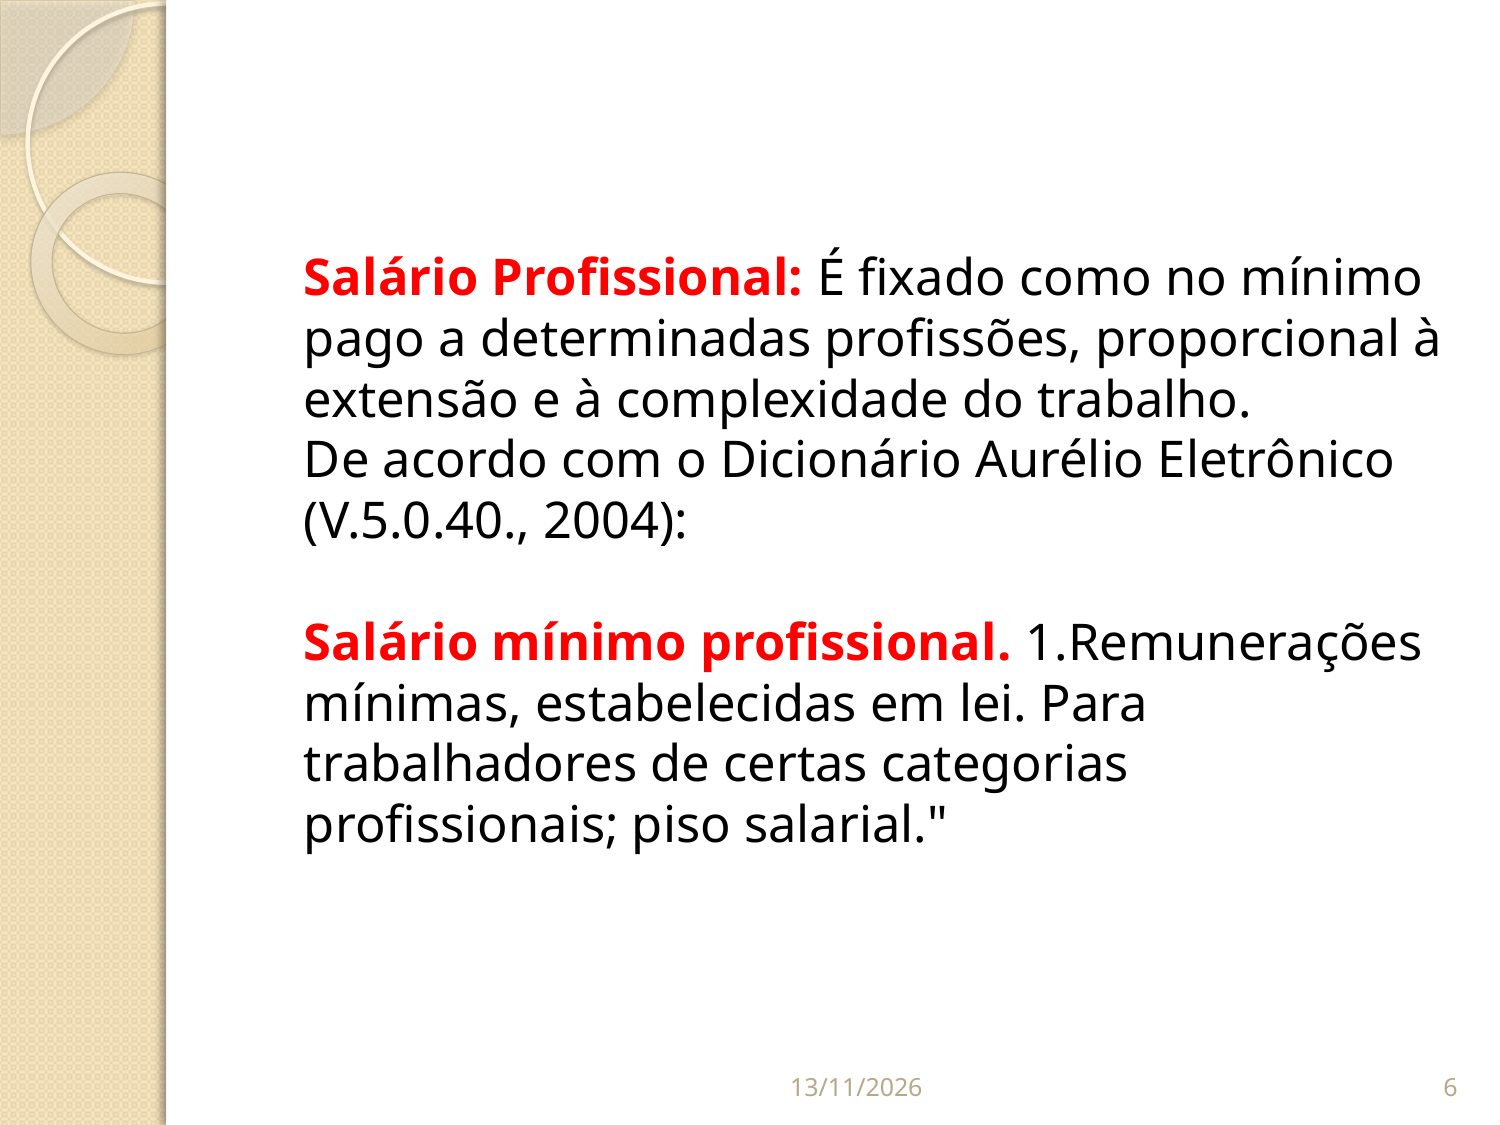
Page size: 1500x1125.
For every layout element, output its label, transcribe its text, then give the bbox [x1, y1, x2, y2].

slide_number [587, 1034, 938, 1113]
slide_number 6 [1413, 1034, 1488, 1113]
list Salário Profissional: É fixado como no mínimo pago a determinadas profissões, proporcional à extensão e à complexidade do trabalho. De acordo com o Dicionário Aurélio Eletrônico (V.5.0.40., 2004): Salário mínimo profissional. 1.Remunerações mínimas, estabelecidas em lei. Para trabalhadores de certas categorias profissionais; piso salarial." [235, 237, 1466, 1025]
